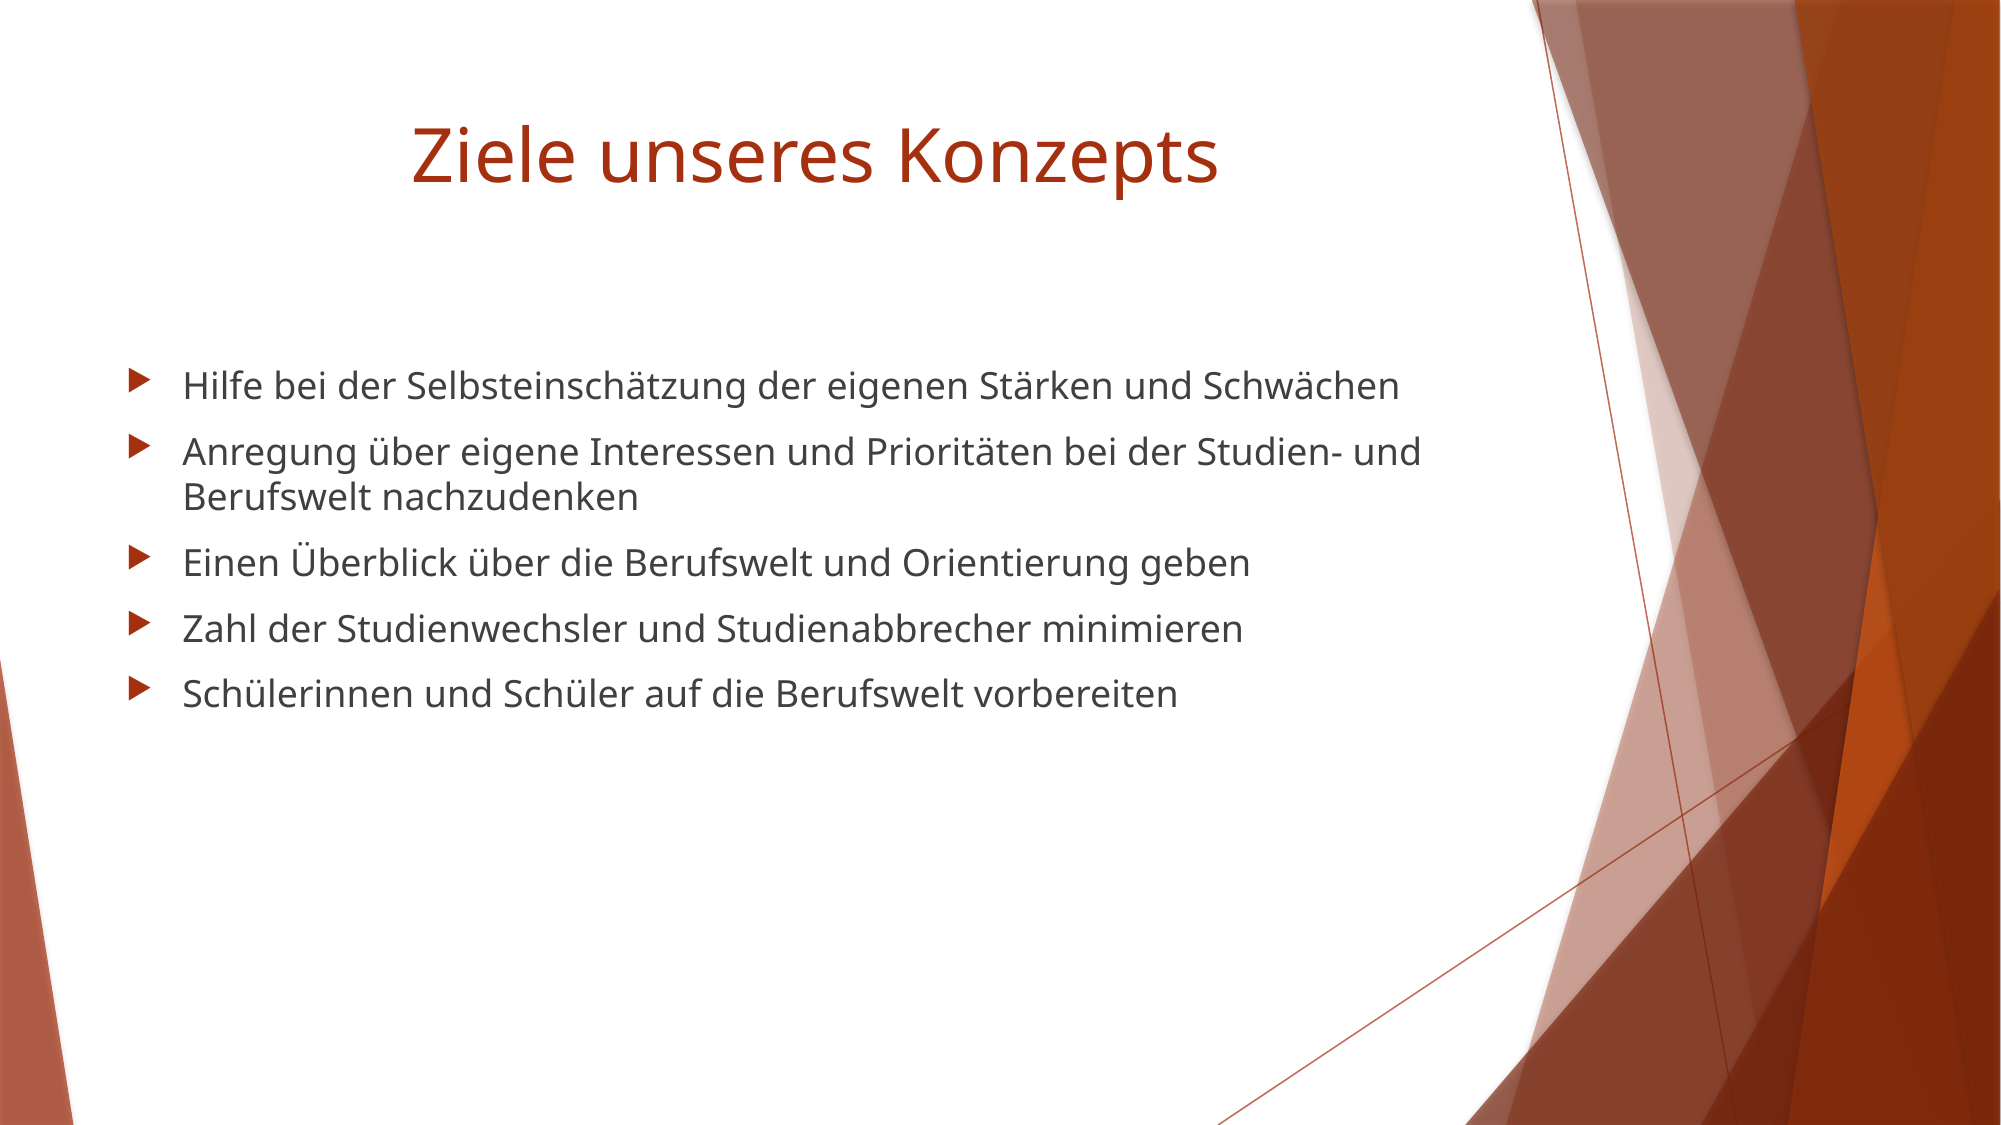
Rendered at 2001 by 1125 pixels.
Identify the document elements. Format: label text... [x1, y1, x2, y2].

title Ziele unseres Konzepts [111, 99, 1522, 317]
list Hilfe bei der Selbsteinschätzung der eigenen Stärken und Schwächen Anregung über eigene Interessen und Prioritäten bei der Studien- und Berufswelt nachzudenken Einen Überblick über die Berufswelt und Orientierung geben Zahl der Studienwechsler und Studienabbrecher minimieren Schülerinnen und Schüler auf die Berufswelt vorbereiten [111, 354, 1522, 992]
